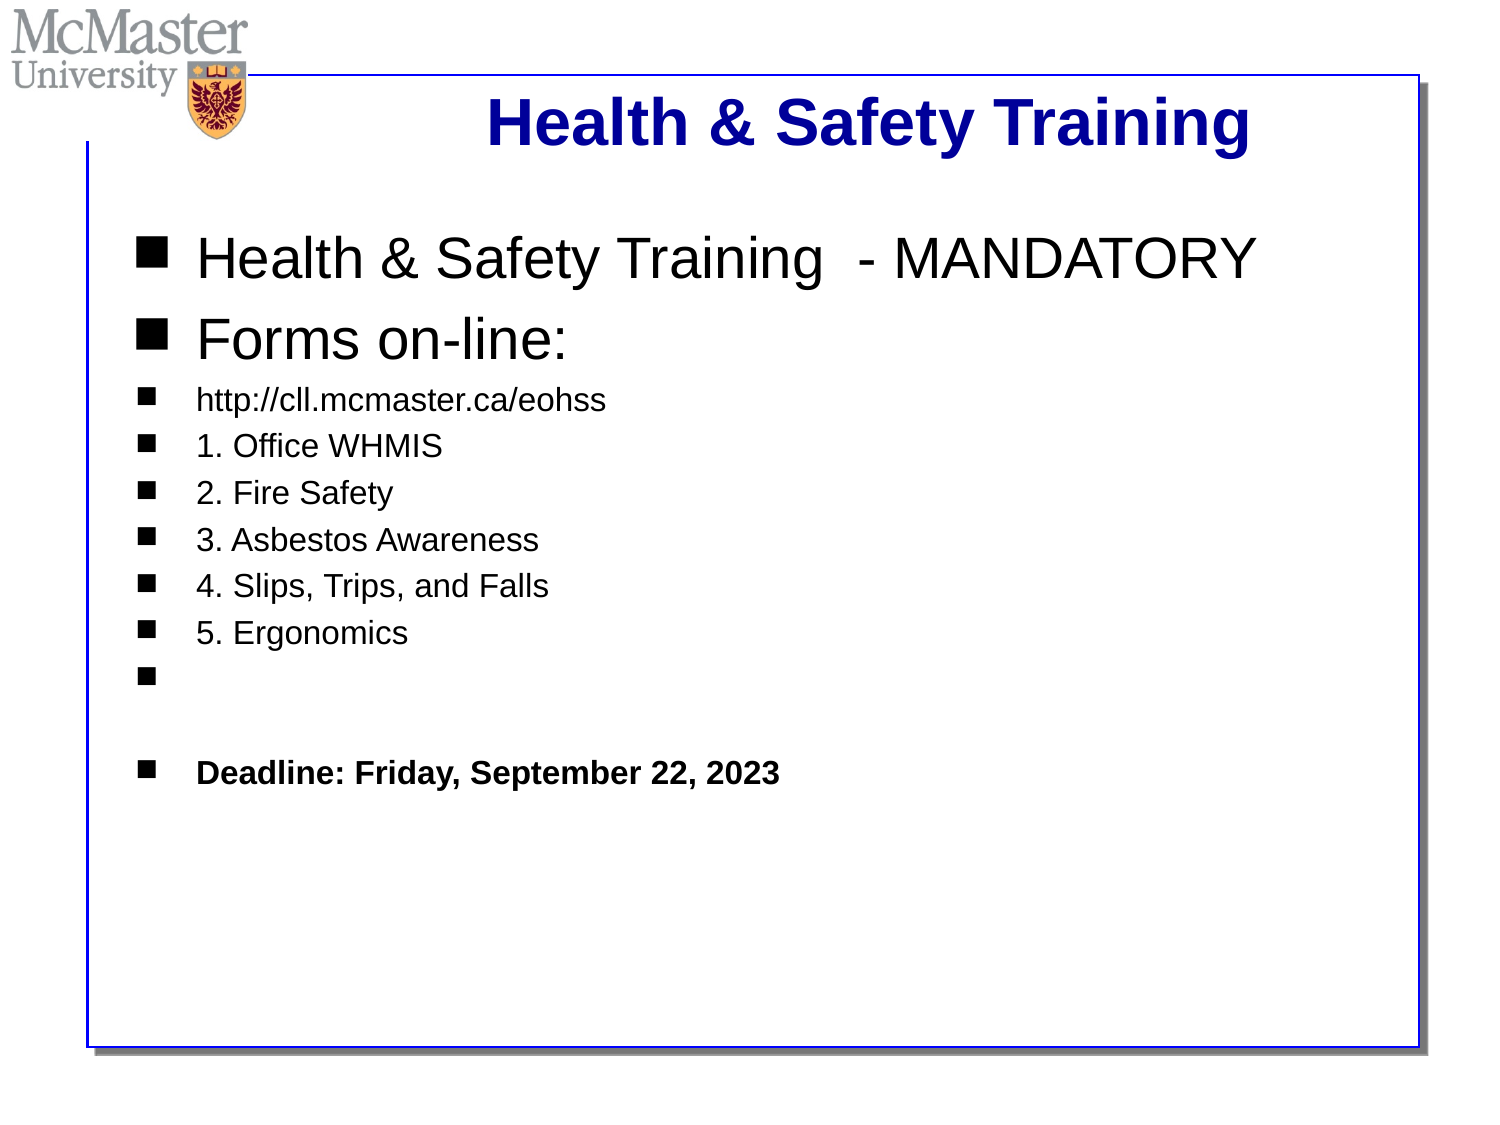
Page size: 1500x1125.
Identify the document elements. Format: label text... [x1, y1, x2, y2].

title Health & Safety Training [194, 24, 1500, 213]
picture [11, 9, 248, 141]
list Health & Safety Training - MANDATORY Forms on-line: http://cll.mcmaster.ca/eohss 1. Office WHMIS 2. Fire Safety 3. Asbestos Awareness 4. Slips, Trips, and Falls 5. Ergonomics Deadline: Friday, September 22, 2023 [125, 212, 1400, 997]
